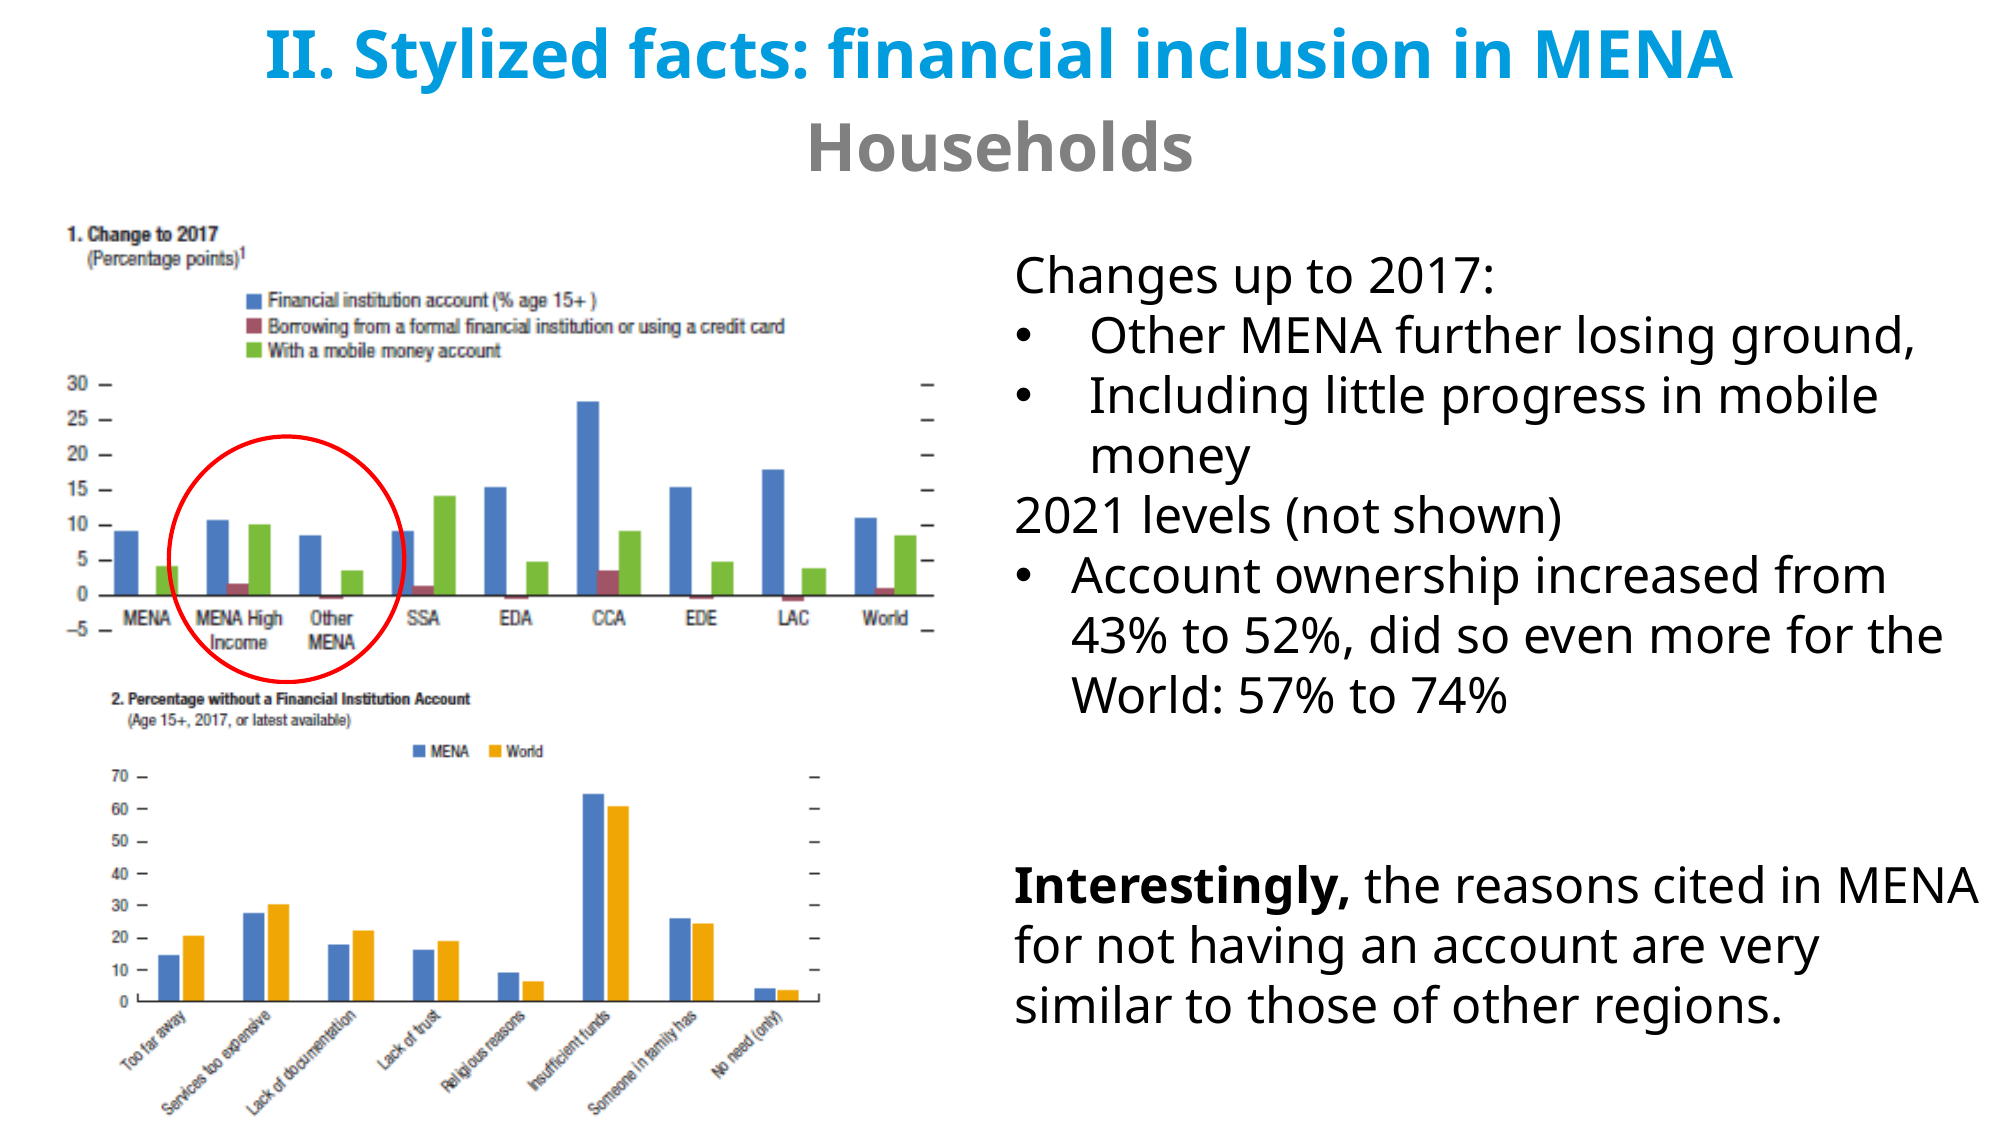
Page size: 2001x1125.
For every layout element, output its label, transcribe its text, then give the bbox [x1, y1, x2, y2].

text_box Interestingly, the reasons cited in MENA for not having an account are very similar to those of other regions. [999, 845, 1996, 1041]
picture [101, 684, 867, 1125]
list II. Stylized facts: financial inclusion in MENA Households [102, 13, 1897, 214]
text_box [227, 668, 346, 682]
text_box Changes up to 2017: Other MENA further losing ground, Including little progress in mobile money 2021 levels (not shown) Account ownership increased from 43% to 52%, did so even more for the World: 57% to 74% [1000, 236, 1996, 732]
picture [52, 220, 1001, 659]
